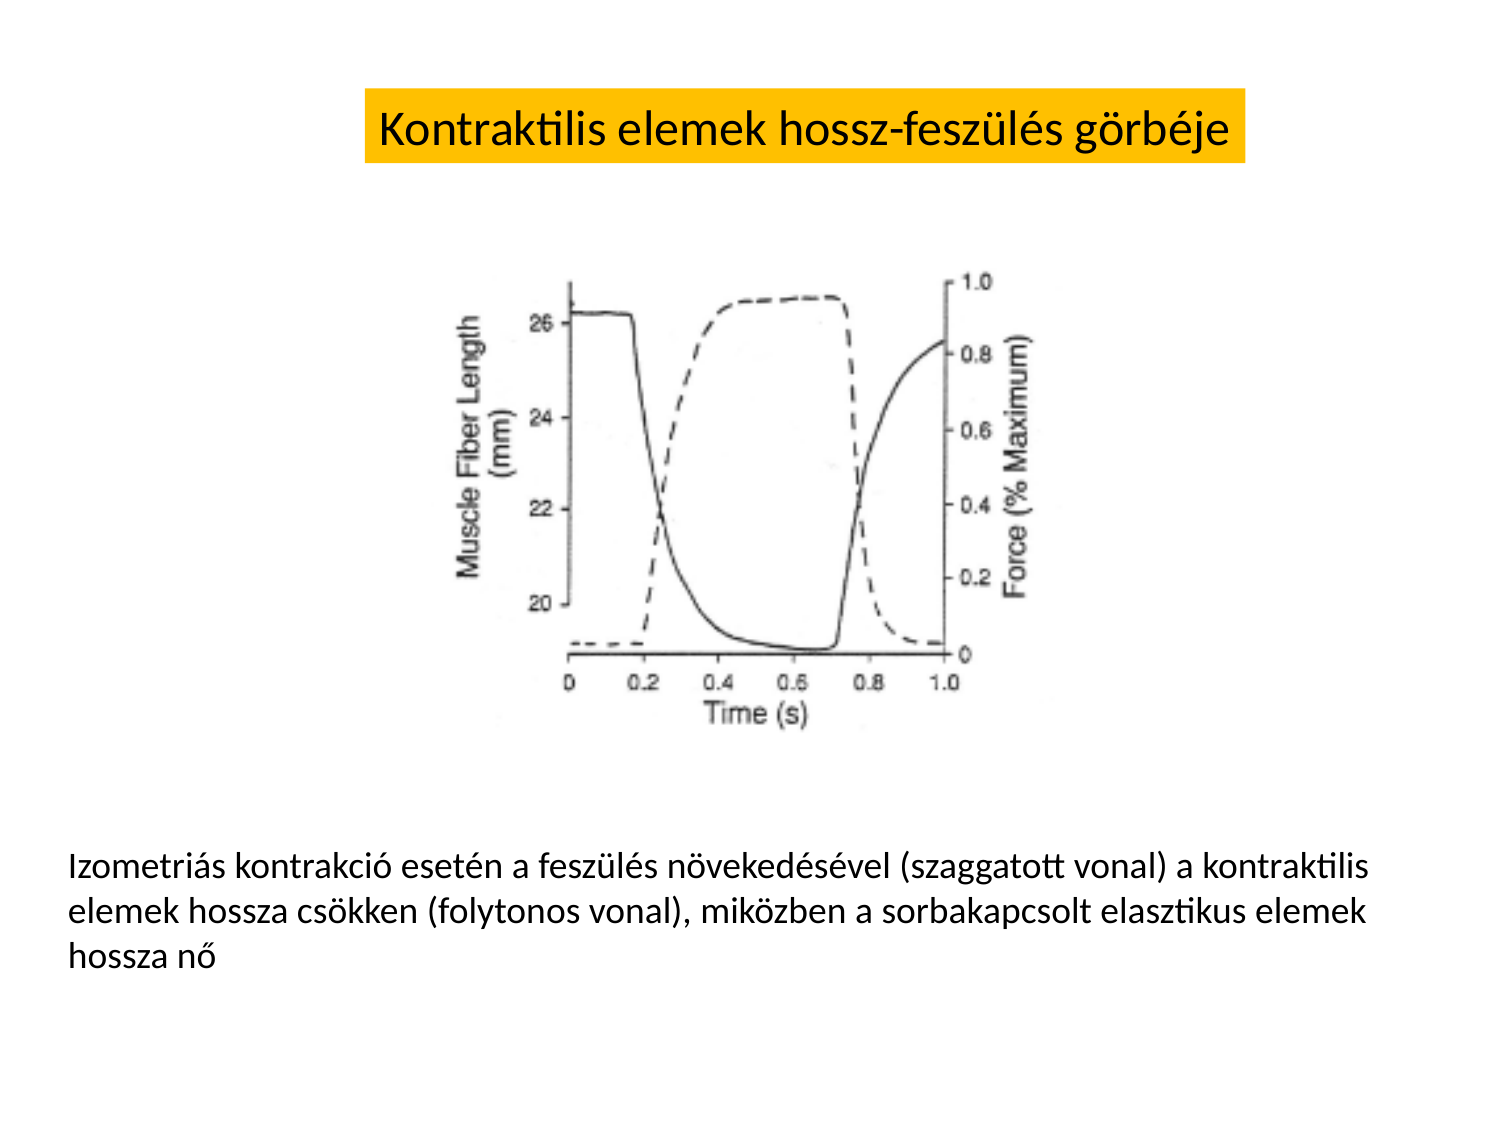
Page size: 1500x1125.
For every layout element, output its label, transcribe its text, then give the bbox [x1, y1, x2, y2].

text_box Kontraktilis elemek hossz-feszülés görbéje [364, 88, 1246, 164]
text_box Izometriás kontrakció esetén a feszülés növekedésével (szaggatott vonal) a kontraktilis elemek hossza csökken (folytonos vonal), miközben a sorbakapcsolt elasztikus elemek hossza nő [53, 834, 1400, 984]
picture [430, 266, 1071, 738]
